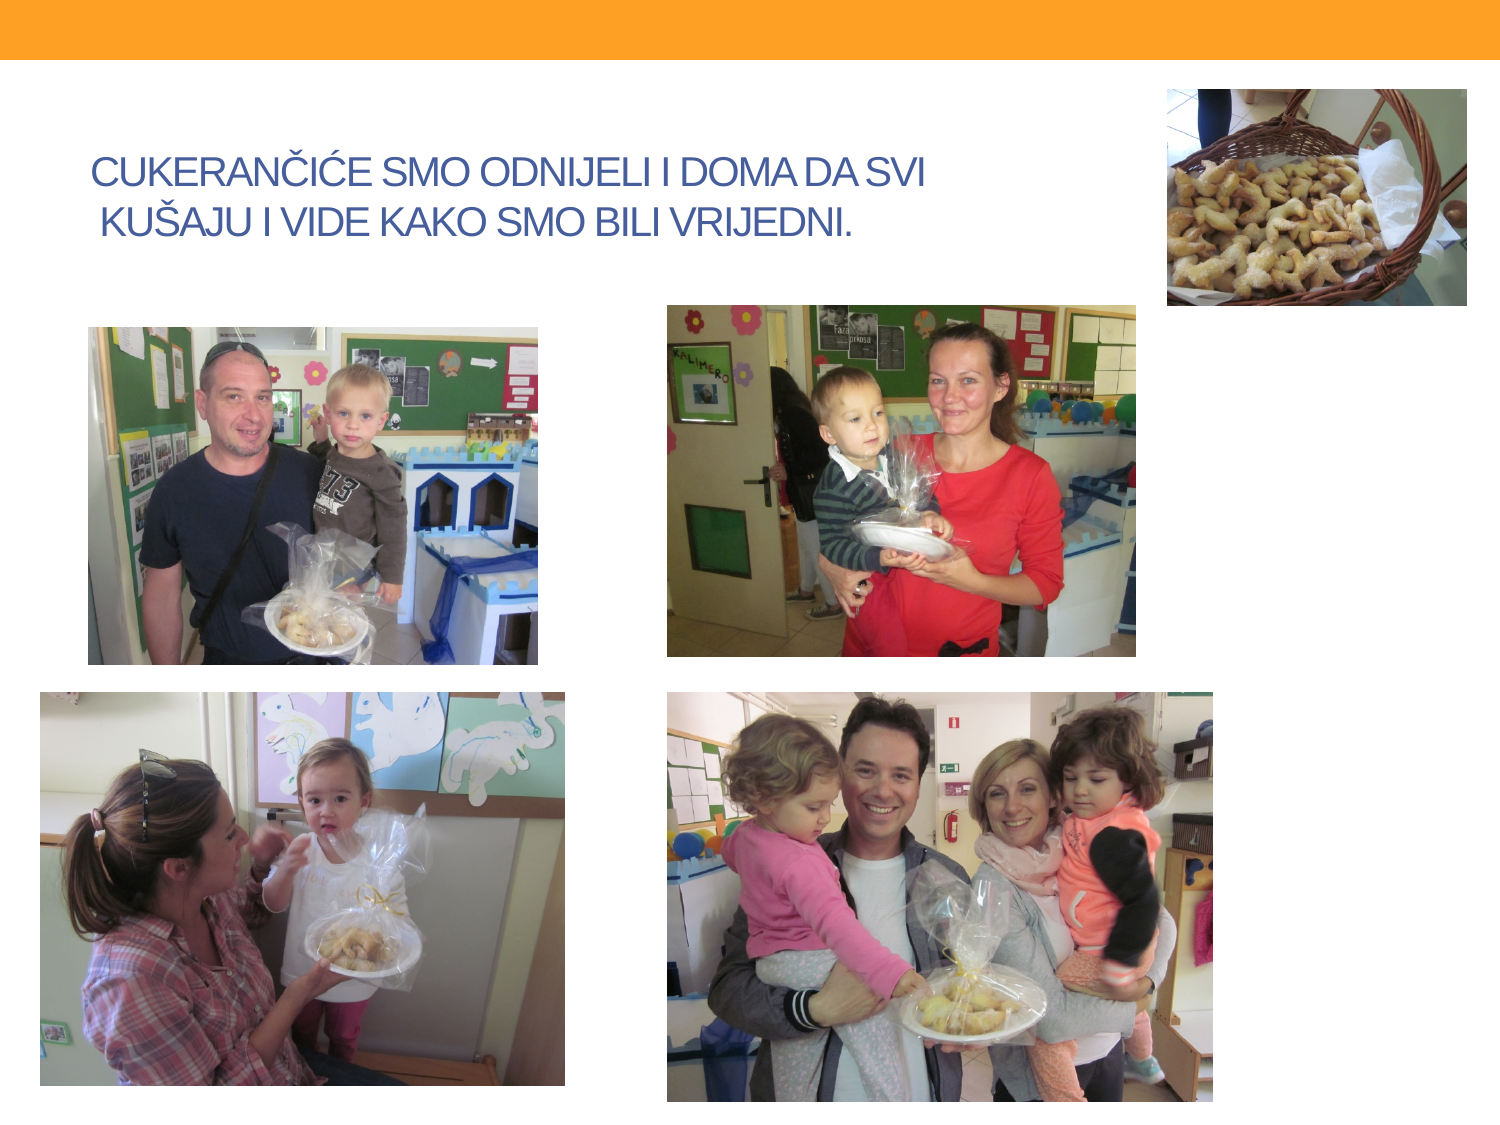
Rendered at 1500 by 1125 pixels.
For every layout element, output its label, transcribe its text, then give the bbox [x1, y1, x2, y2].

picture [1167, 89, 1467, 306]
picture [667, 692, 1213, 1102]
picture [667, 305, 1136, 657]
picture [39, 692, 565, 1086]
picture [88, 327, 538, 665]
title CUKERANČIĆE SMO ODNIJELI I DOMA DA SVI KUŠAJU I VIDE KAKO SMO BILI VRIJEDNI. [75, 87, 1168, 303]
